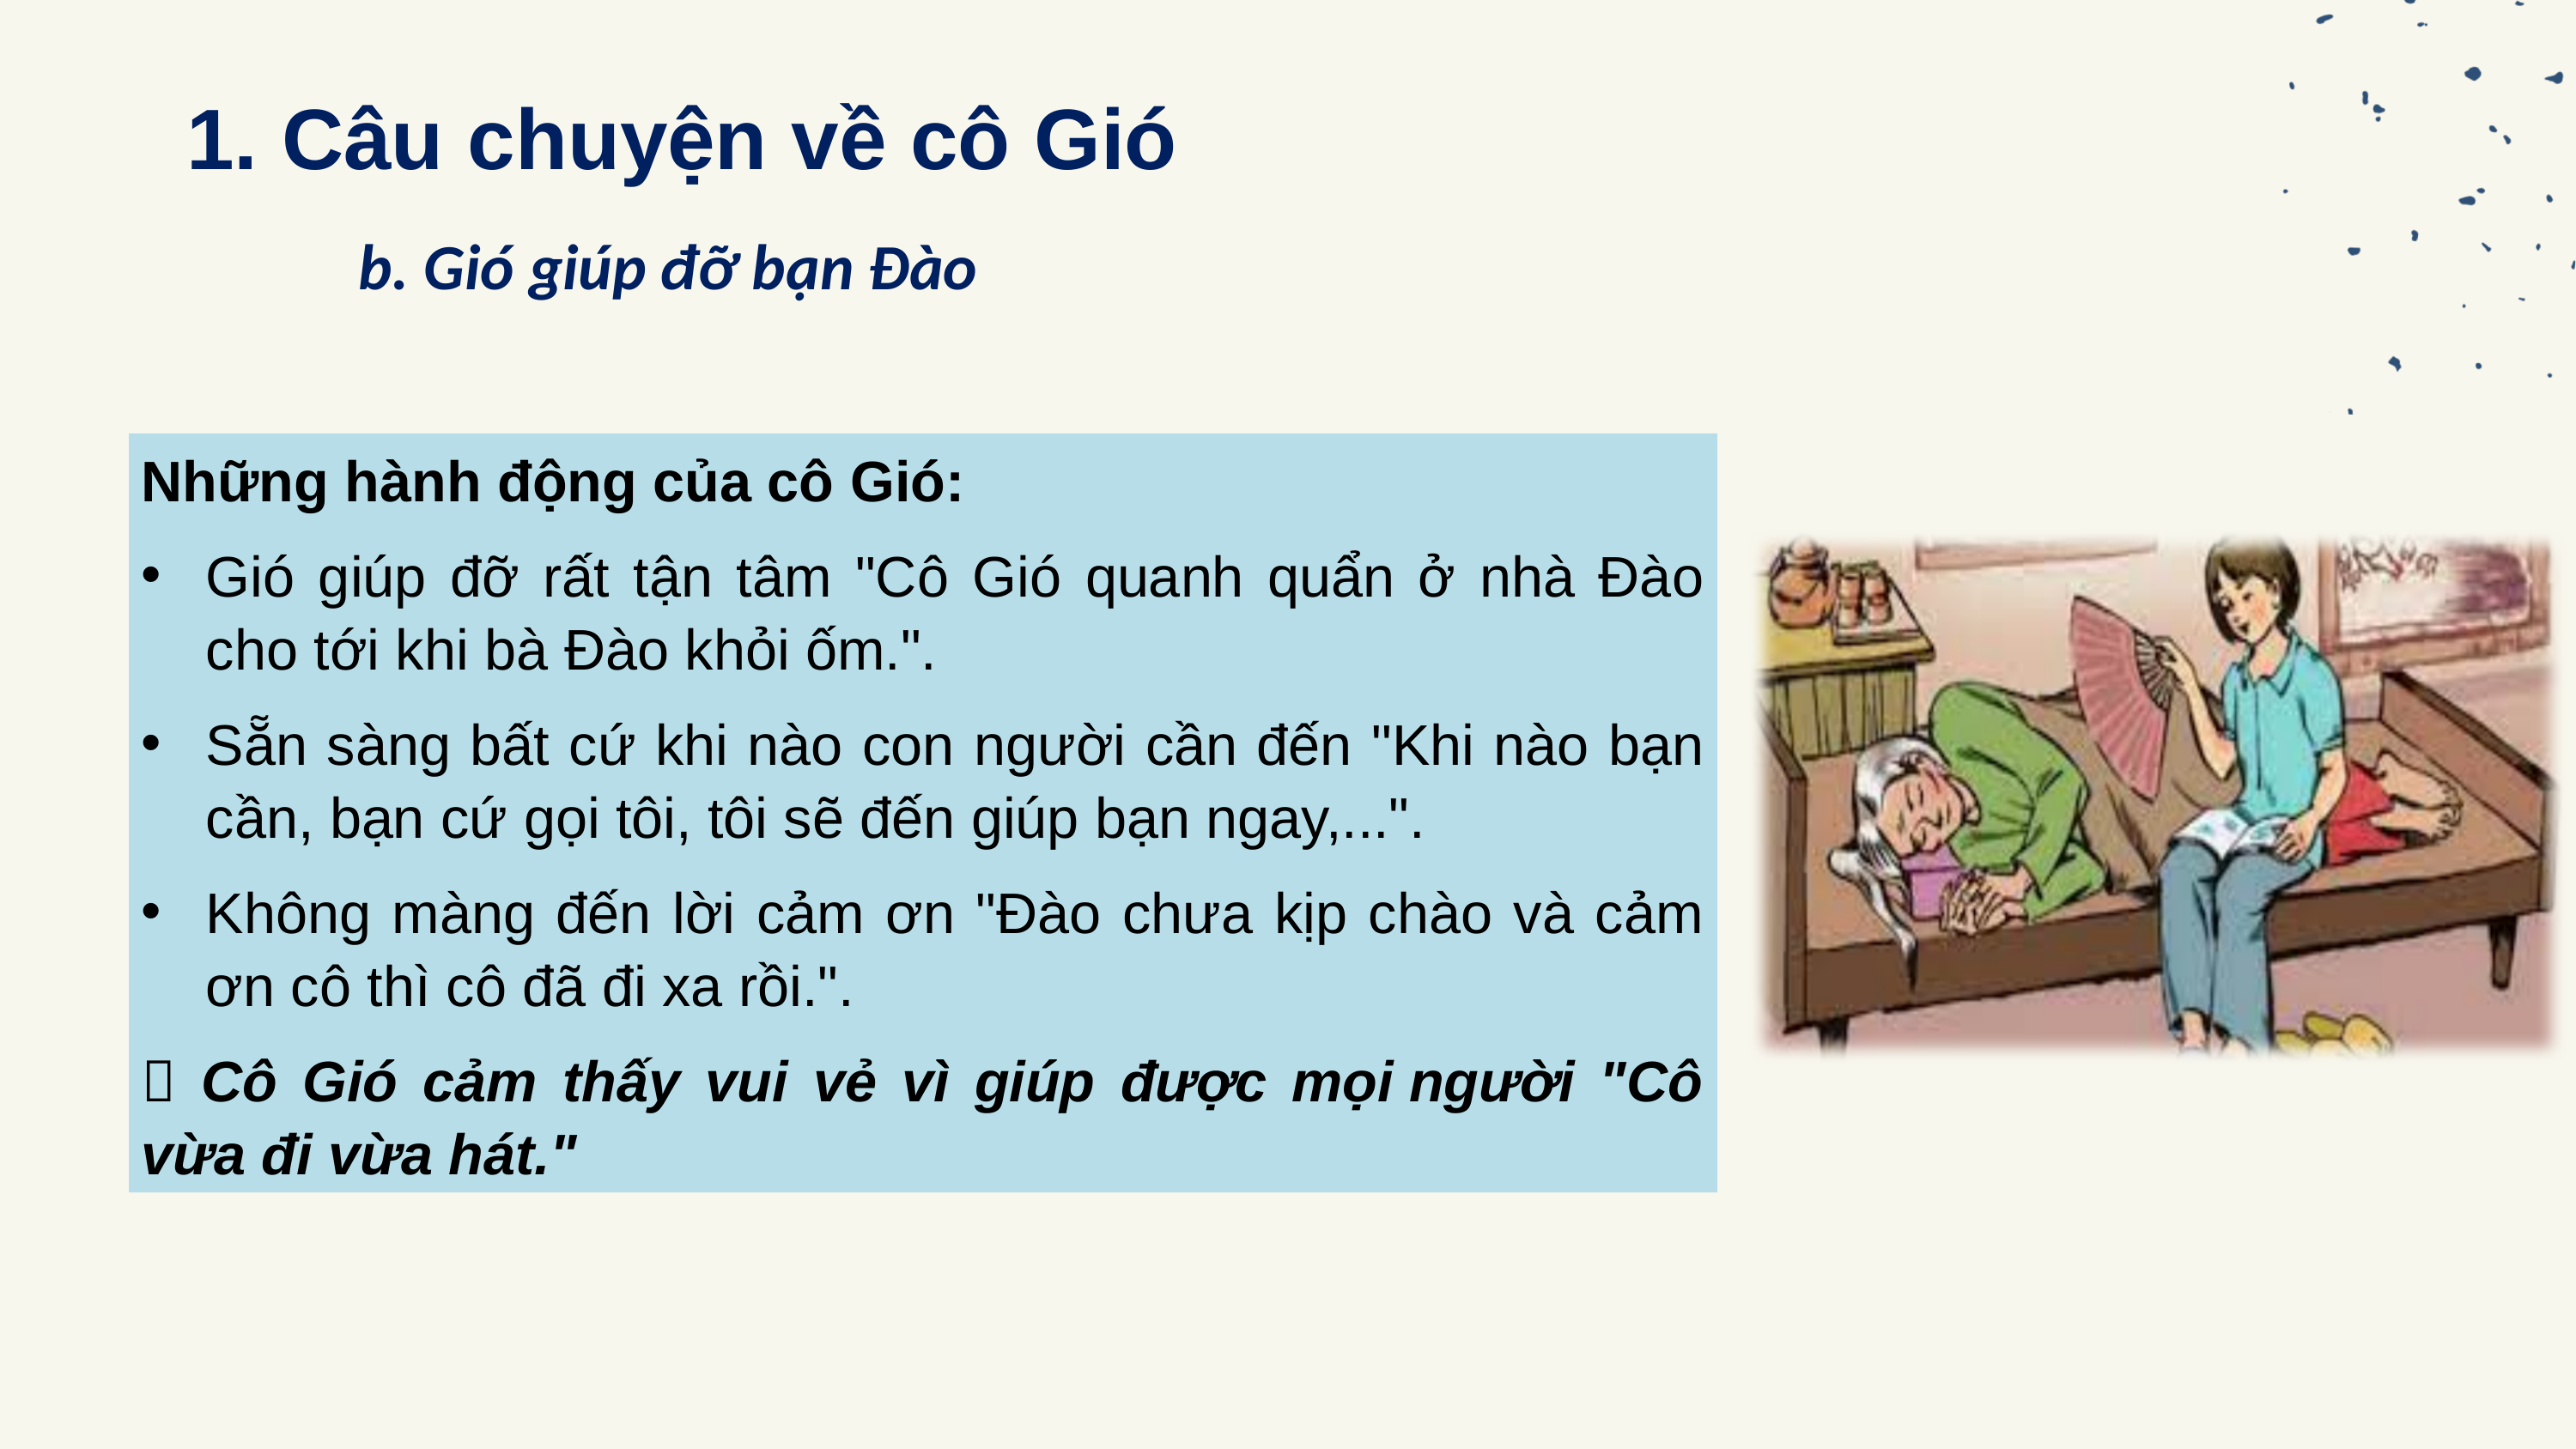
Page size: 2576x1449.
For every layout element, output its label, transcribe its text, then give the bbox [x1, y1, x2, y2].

picture [1749, 530, 2567, 1064]
text_box Những hành động của cô Gió: Gió giúp đỡ rất tận tâm "Cô Gió quanh quẩn ở nhà Đào cho tới khi bà Đào khỏi ốm.". Sẵn sàng bất cứ khi nào con người cần đến "Khi nào bạn cần, bạn cứ gọi tôi, tôi sẽ đến giúp bạn ngay,...". Không màng đến lời cảm ơn "Đào chưa kịp chào và cảm ơn cô thì cô đã đi xa rồi.".  Cô Gió cảm thấy vui vẻ vì giúp được mọi người "Cô vừa đi vừa hát." [129, 433, 1717, 1193]
picture [2193, 0, 2576, 433]
text_box b. Gió giúp đỡ bạn Đào [345, 218, 1129, 309]
text_box 1. Câu chuyện về cô Gió [173, 70, 1301, 193]
